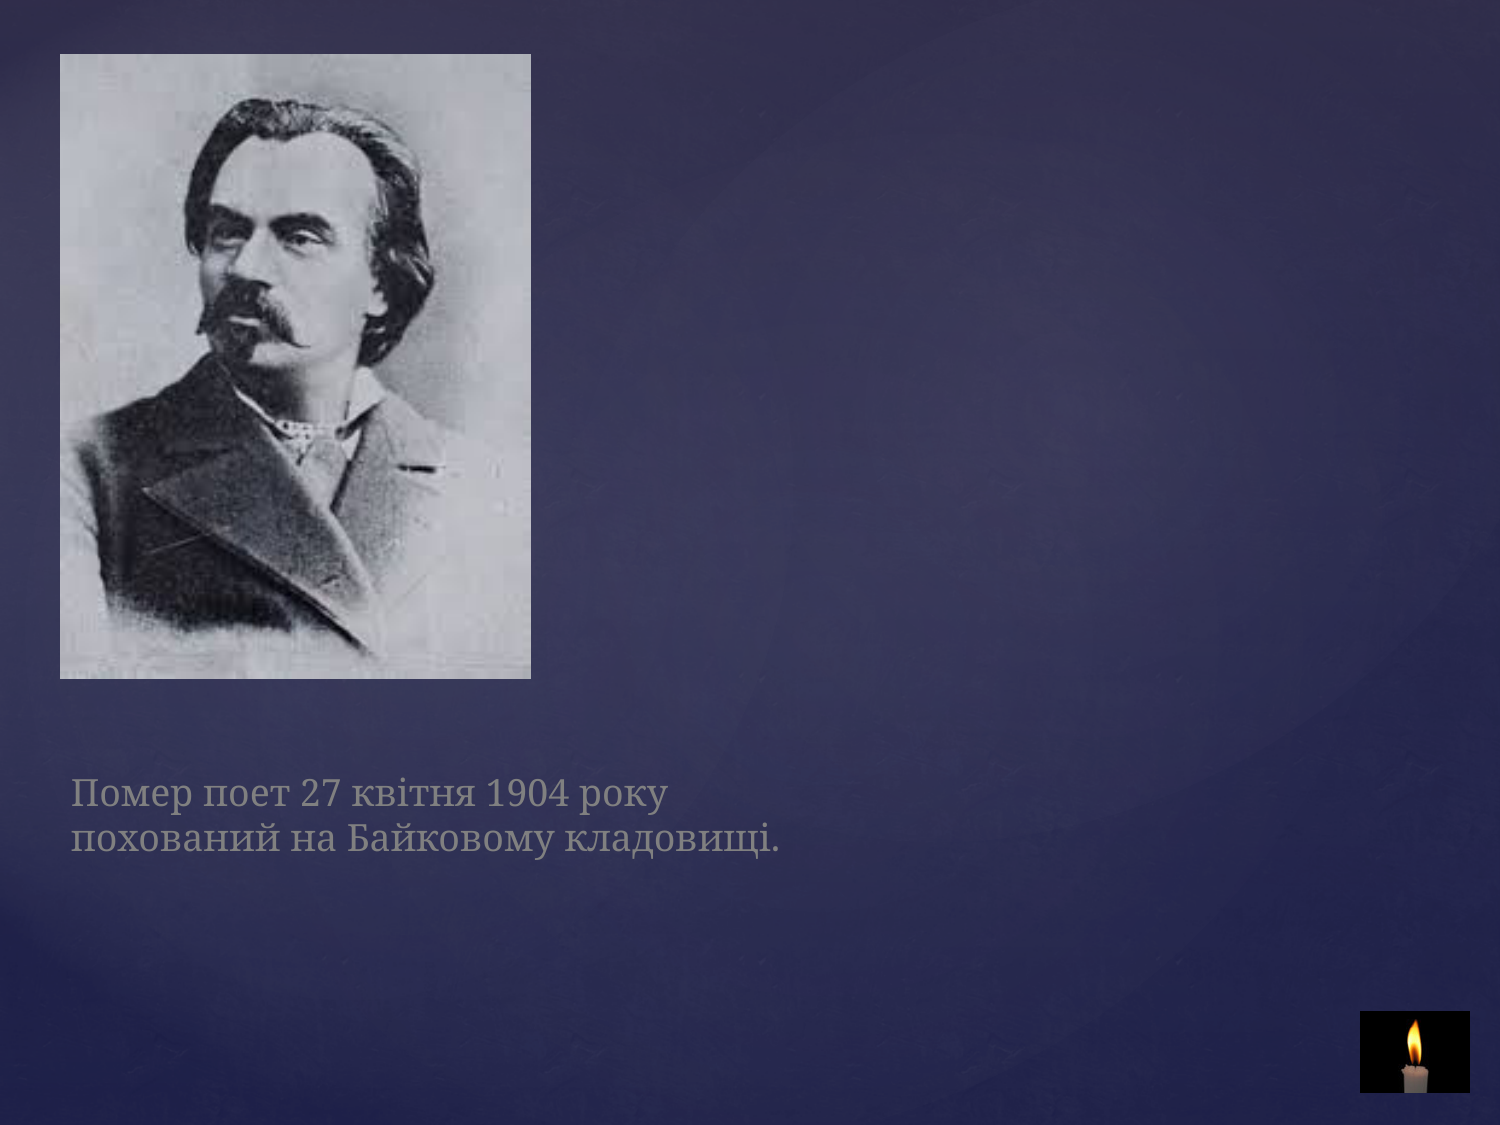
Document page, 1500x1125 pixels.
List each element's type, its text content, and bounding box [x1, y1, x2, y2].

text_box Помер поет 27 квітня 1904 року похований на Байковому кладовищі. [56, 761, 806, 866]
picture [59, 53, 531, 680]
picture [1360, 1010, 1471, 1094]
